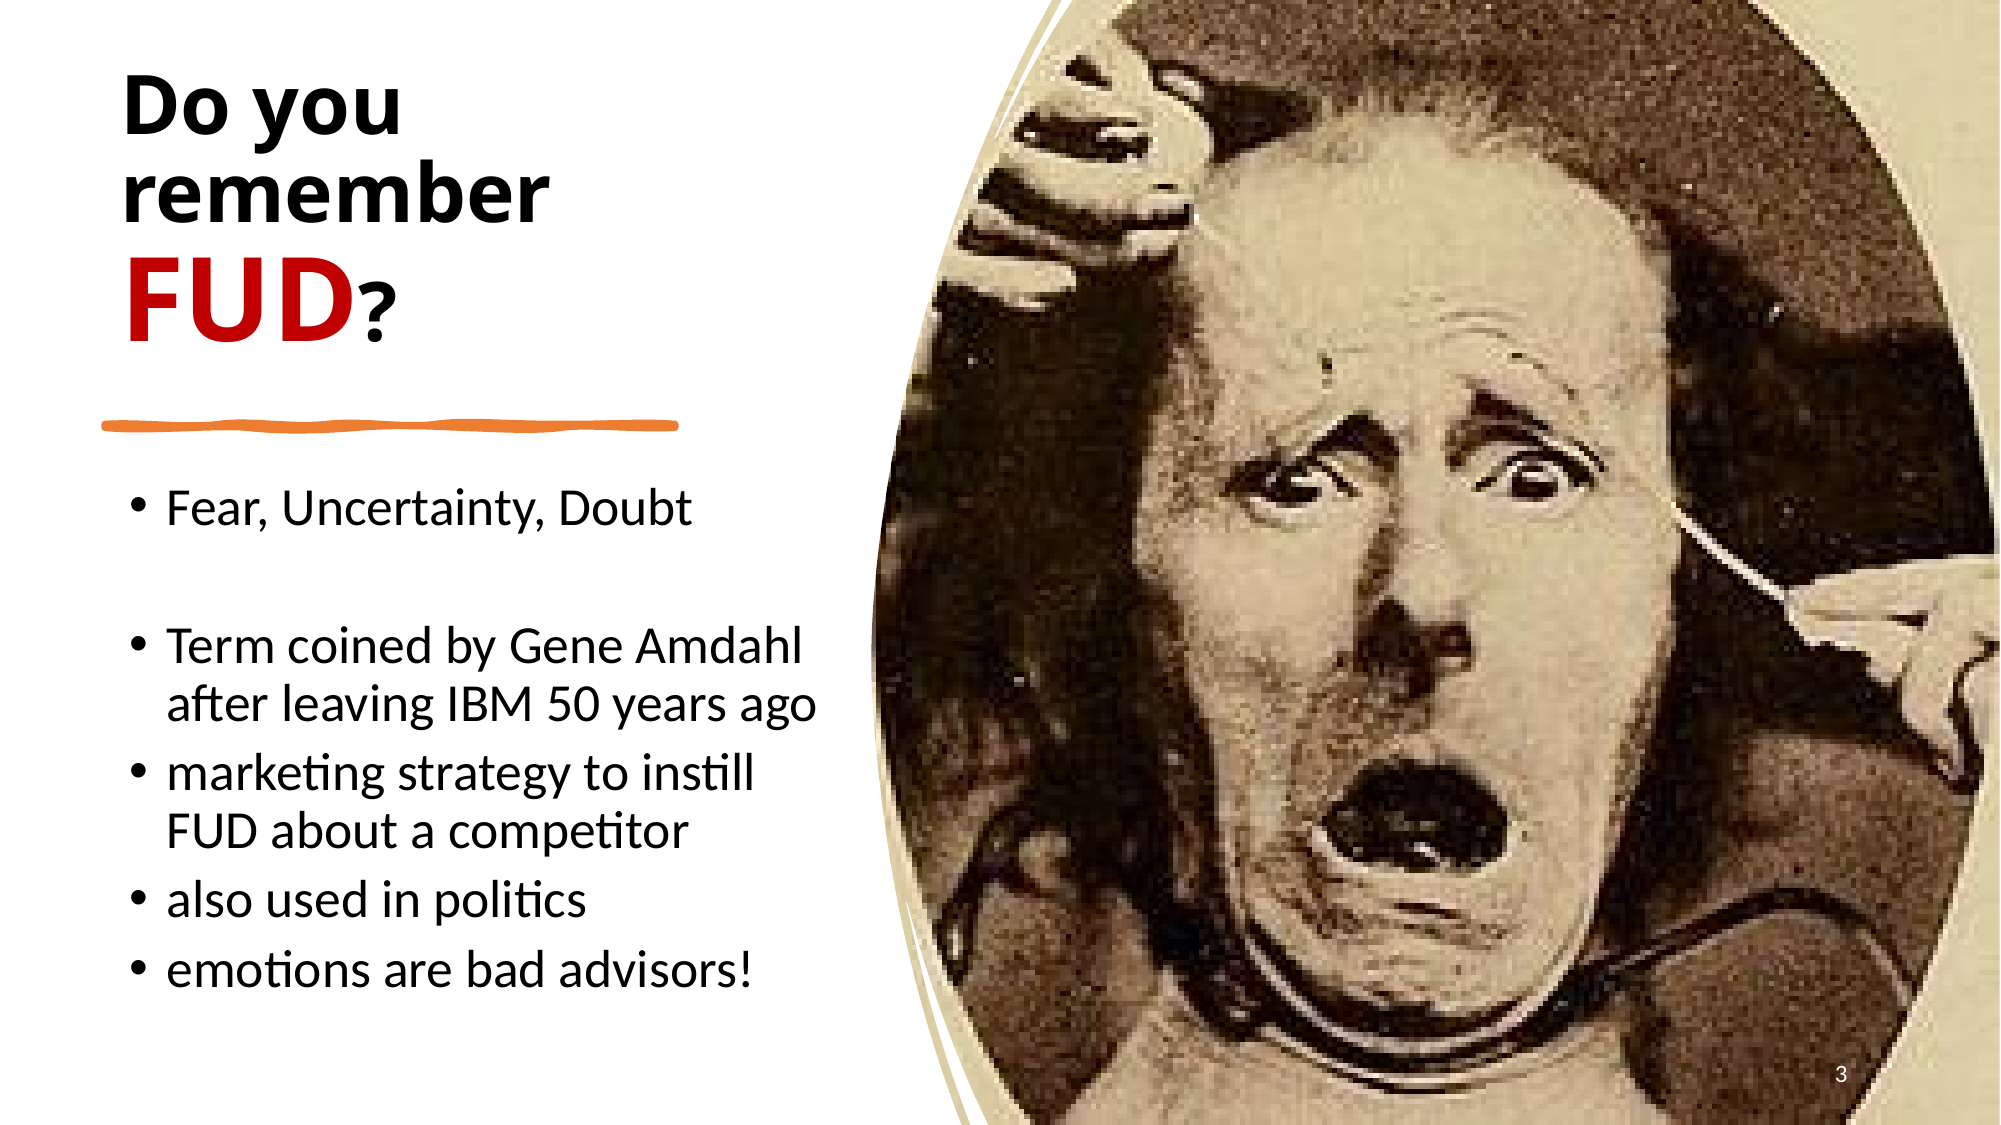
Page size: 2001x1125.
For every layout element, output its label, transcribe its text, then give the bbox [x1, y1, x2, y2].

text_box [0, 0, 871, 1125]
picture [871, 0, 2000, 1125]
text_box Do you remember FUD? [105, 53, 822, 375]
text_box [103, 421, 676, 431]
text_box Fear, Uncertainty, Doubt Term coined by Gene Amdahl after leaving IBM 50 years ago marketing strategy to instill FUD about a competitor also used in politics emotions are bad advisors! [105, 471, 863, 1016]
